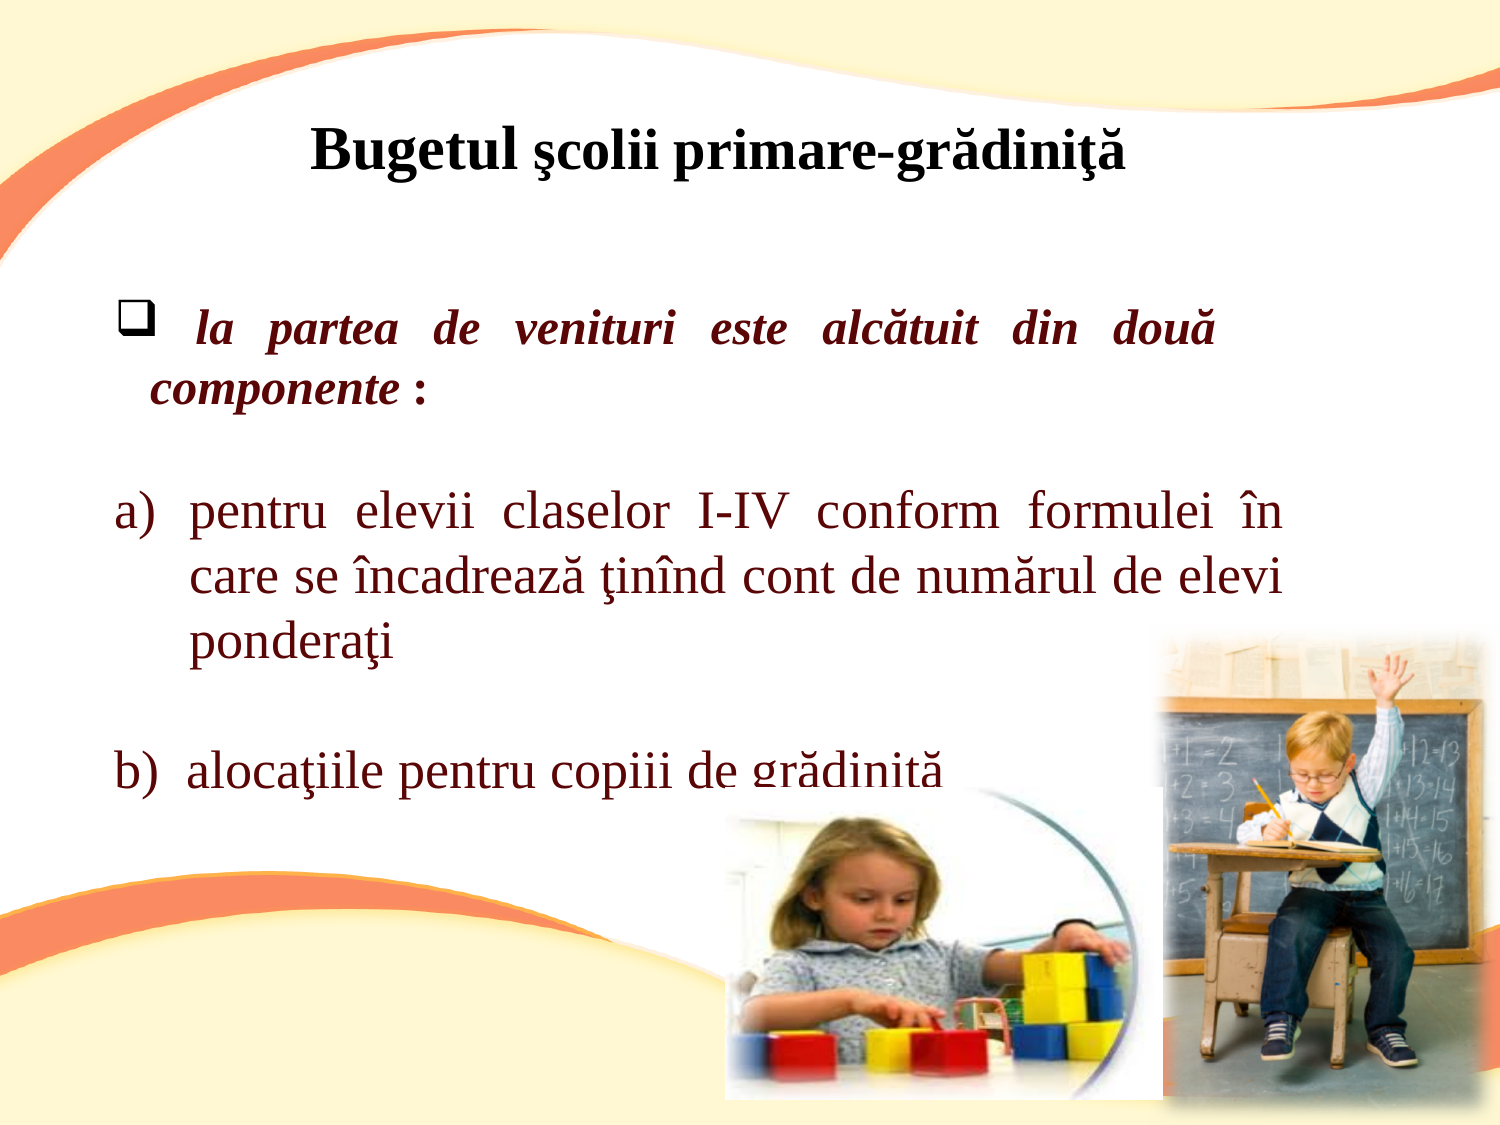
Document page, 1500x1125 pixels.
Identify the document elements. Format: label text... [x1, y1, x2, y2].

picture [0, 0, 1500, 1125]
text_box Bugetul şcolii primare-grădiniţă [187, 99, 1250, 190]
text_box la partea de venituri este alcătuit din două componente : pentru elevii claselor I-IV conform formulei în care se încadrează ţinînd cont de numărul de elevi ponderaţi b) alocaţiile pentru copiii de grădiniţă [99, 287, 1300, 807]
